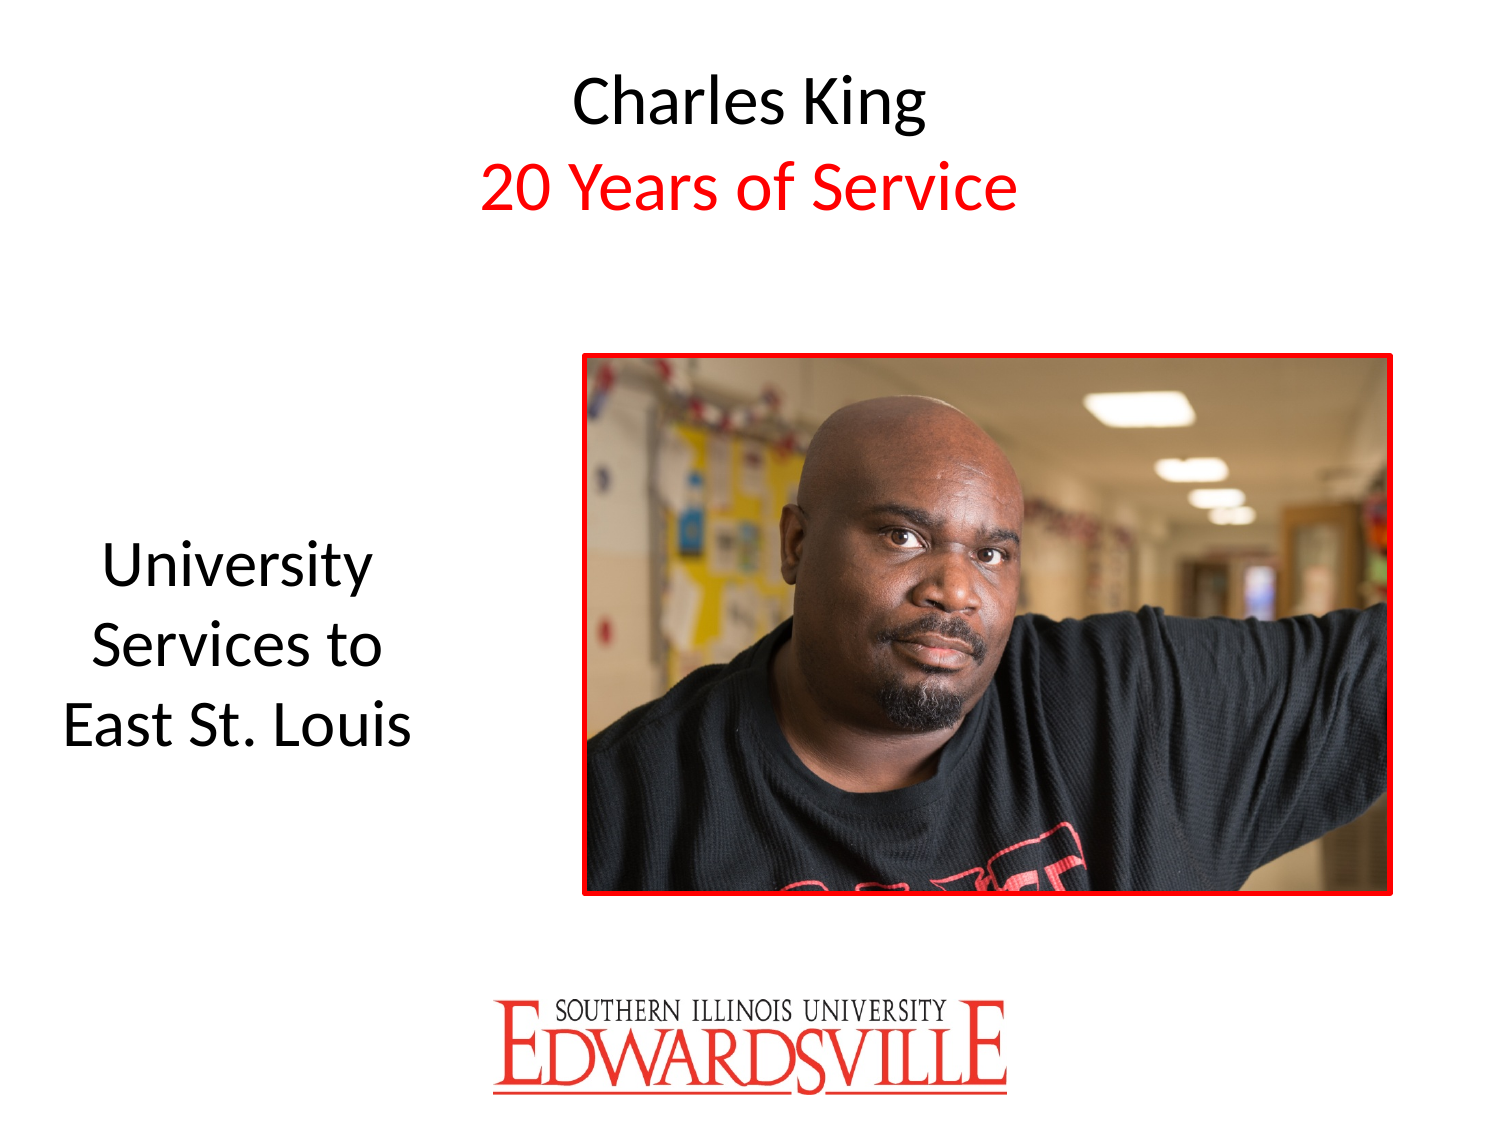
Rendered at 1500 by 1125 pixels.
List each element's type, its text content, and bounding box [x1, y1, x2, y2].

picture [587, 358, 1388, 891]
picture [493, 999, 1007, 1095]
text_box University Services to East St. Louis [37, 512, 438, 768]
title Charles King 20 Years of Service [75, 45, 1425, 233]
